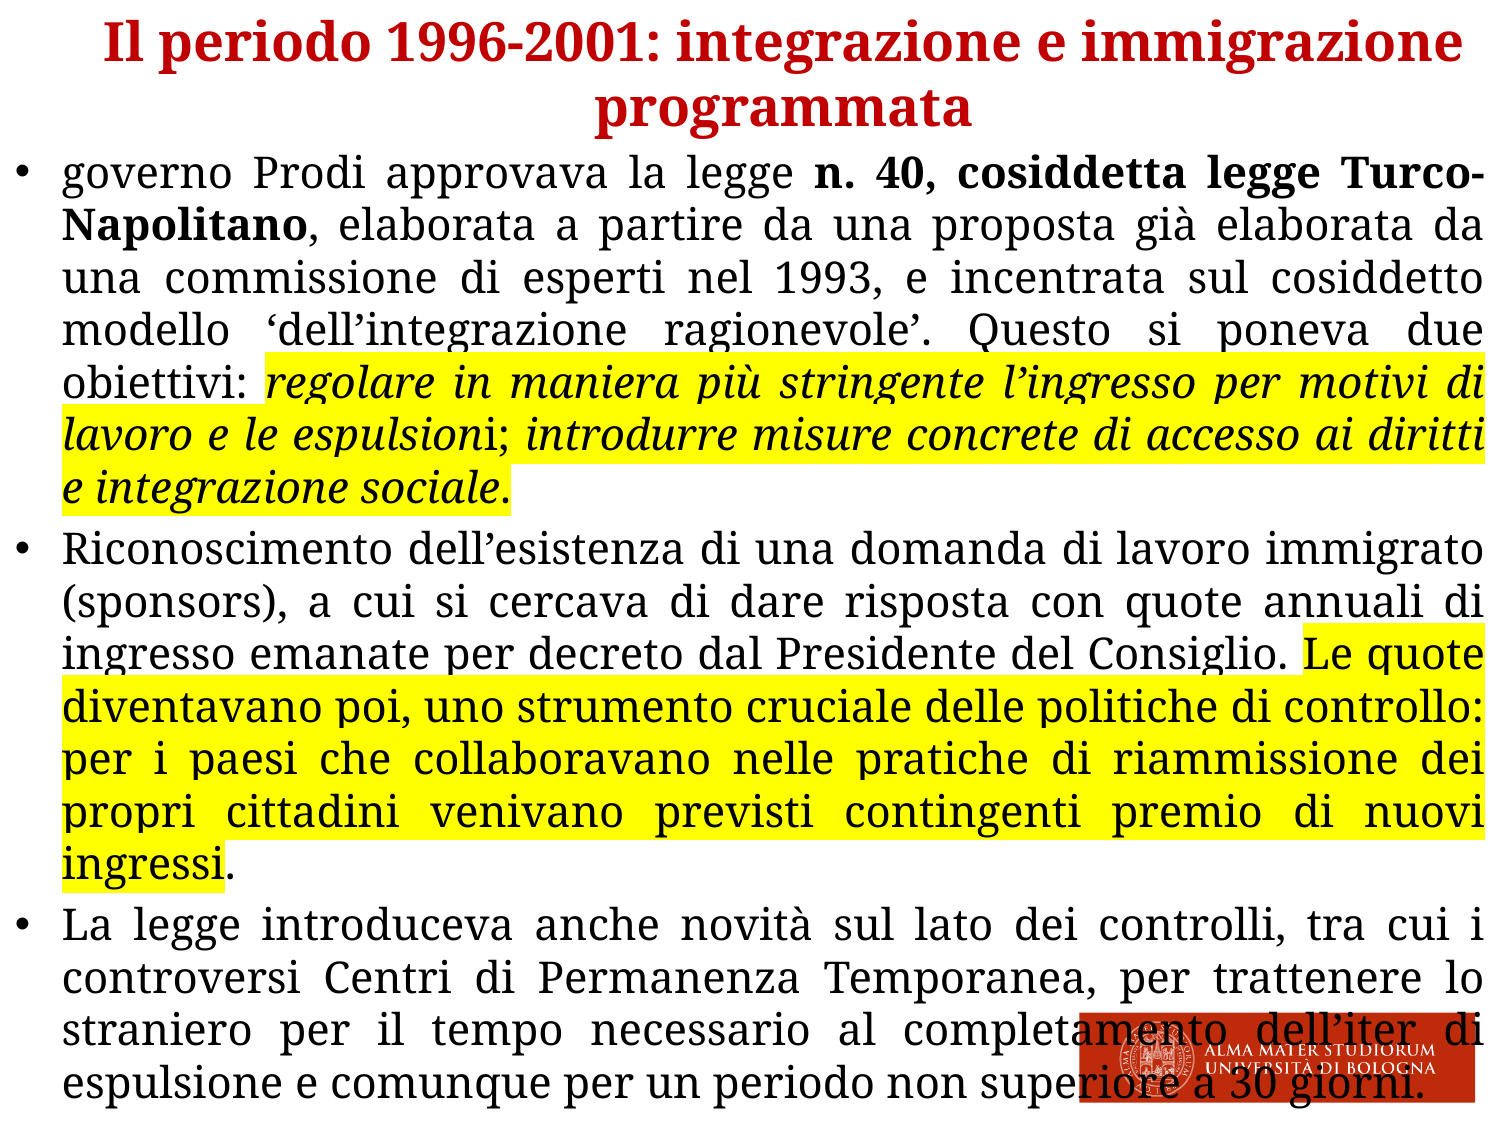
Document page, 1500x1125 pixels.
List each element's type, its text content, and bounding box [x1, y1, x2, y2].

list governo Prodi approvava la legge n. 40, cosiddetta legge Turco-Napolitano, elaborata a partire da una proposta già elaborata da una commissione di esperti nel 1993, e incentrata sul cosiddetto modello ‘dell’integrazione ragionevole’. Questo si poneva due obiettivi: regolare in maniera più stringente l’ingresso per motivi di lavoro e le espulsioni; introdurre misure concrete di accesso ai diritti e integrazione sociale. Riconoscimento dell’esistenza di una domanda di lavoro immigrato (sponsors), a cui si cercava di dare risposta con quote annuali di ingresso emanate per decreto dal Presidente del Consiglio. Le quote diventavano poi, uno strumento cruciale delle politiche di controllo: per i paesi che collaboravano nelle pratiche di riammissione dei propri cittadini venivano previsti contingenti premio di nuovi ingressi. La legge introduceva anche novità sul lato dei controlli, tra cui i controversi Centri di Permanenza Temporanea, per trattenere lo straniero per il tempo necessario al completamento dell’iter di espulsione e comunque per un periodo non superiore a 30 giorni. L’integrazione si declinava innanzitutto nella previsione di uno status giuridico più sicuro, con l’introduzione della “carta di soggiorno”, un documento a tempo indeterminato rilasciato dopo almeno 5 anni di residenza regolare. [0, 137, 1500, 1071]
picture [1112, 1071, 1442, 1102]
list Il periodo 1996-2001: integrazione e immigrazione programmata [17, 0, 1483, 114]
